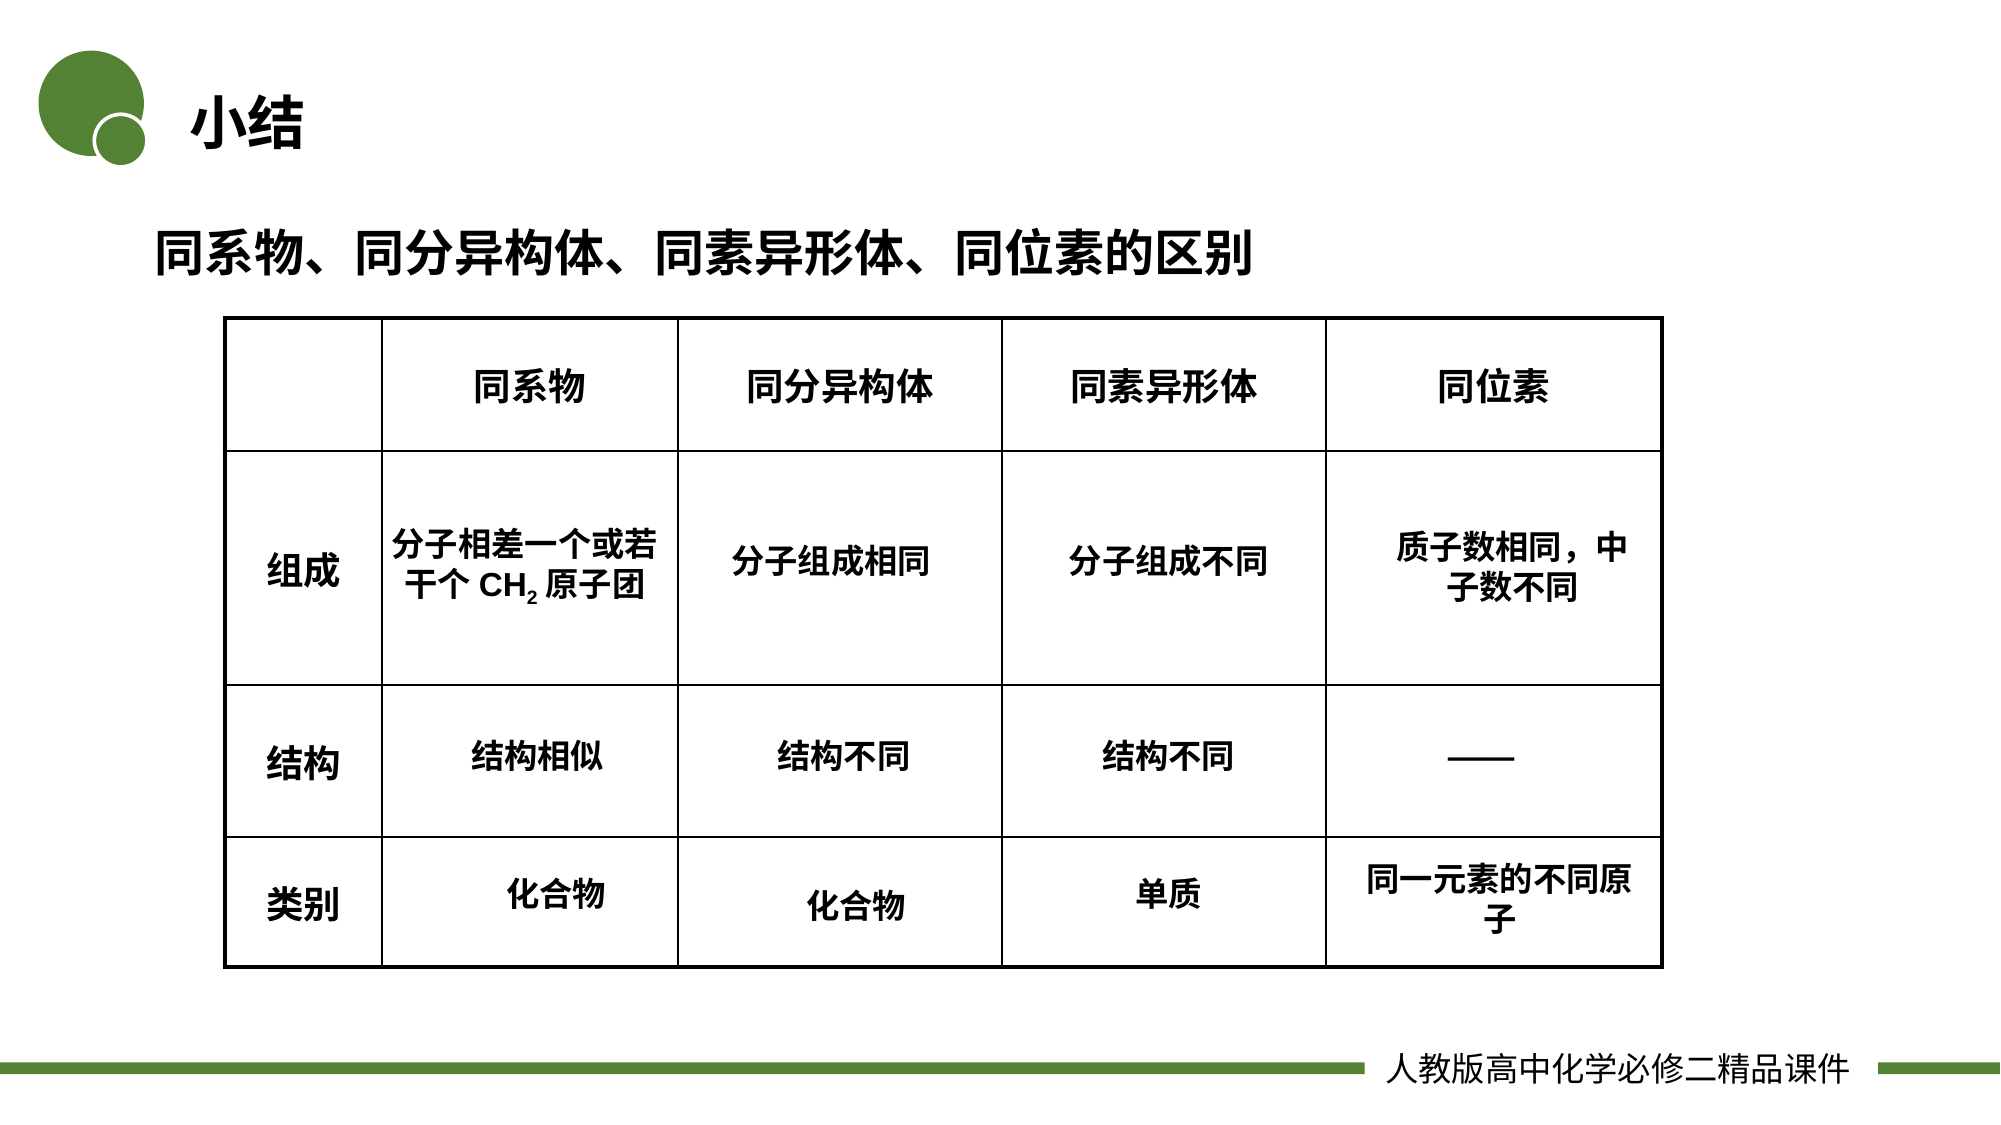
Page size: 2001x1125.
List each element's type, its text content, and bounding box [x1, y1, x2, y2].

text_box 结构不同 [687, 728, 1000, 783]
table_cell 组成 [227, 452, 381, 684]
text_box 化合物 [712, 878, 1000, 933]
table_cell [1003, 838, 1325, 965]
table_cell [679, 686, 1001, 836]
table_header 同系物 [383, 320, 677, 450]
table_cell [679, 452, 1001, 684]
text_box 分子组成相同 [712, 533, 950, 588]
table_header 同分异构体 [679, 320, 1001, 450]
text_box —— [1362, 728, 1600, 783]
table_cell [1327, 838, 1660, 965]
table_header [227, 320, 381, 450]
table_cell [383, 686, 677, 836]
table_cell [383, 838, 677, 965]
text_box 单质 [1037, 865, 1300, 921]
table_cell 结构 [227, 686, 381, 836]
text_box 分子相差一个或若干个CH2原子团 [374, 515, 675, 616]
text_box 同系物、同分异构体、同素异形体、同位素的区别 [139, 213, 1315, 289]
table_cell [679, 838, 1001, 965]
text_box 质子数相同，中子数不同 [1374, 518, 1650, 614]
table_header 同素异形体 [1003, 320, 1325, 450]
text_box 分子组成不同 [1049, 533, 1288, 588]
table_cell [1327, 452, 1660, 684]
text_box 结构相似 [387, 728, 687, 783]
text_box 结构不同 [1024, 728, 1313, 783]
table_cell [1327, 686, 1660, 836]
text_box 化合物 [425, 865, 688, 921]
table_cell 类别 [227, 838, 381, 965]
table_cell [1003, 452, 1325, 684]
text_box 同一元素的不同原子 [1349, 850, 1650, 946]
table_cell [1003, 686, 1325, 836]
table_header 同位素 [1327, 320, 1660, 450]
table_cell [383, 452, 677, 684]
text_box 小结 [174, 78, 322, 164]
